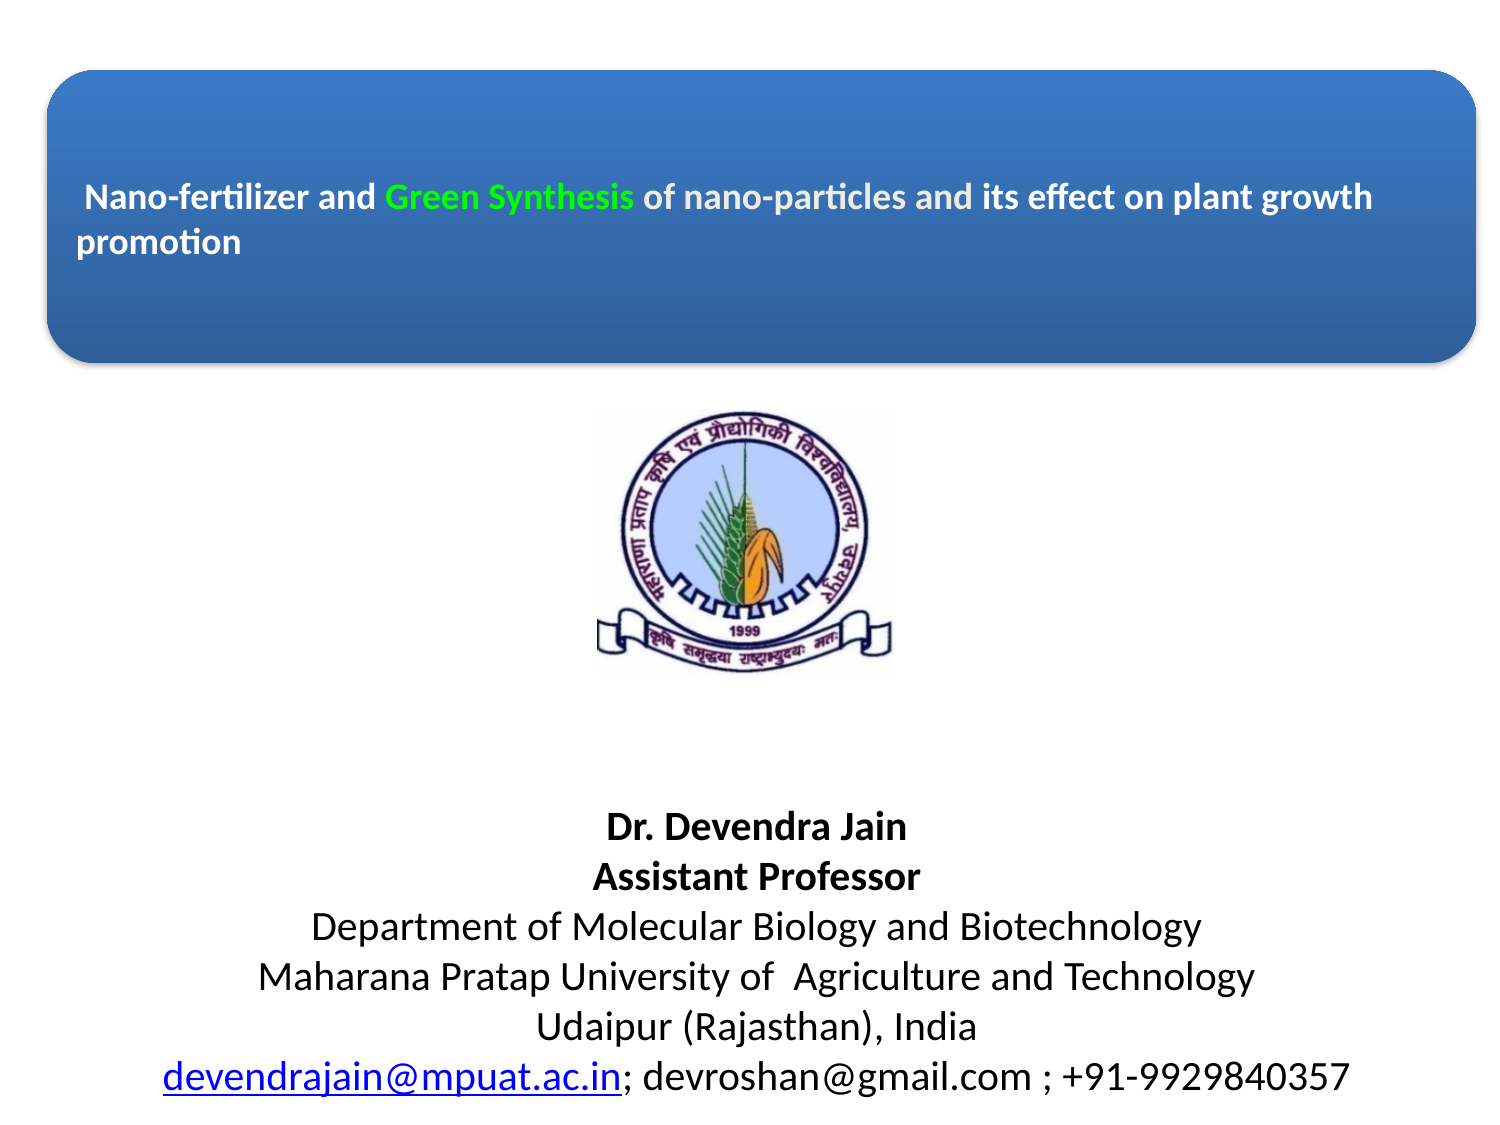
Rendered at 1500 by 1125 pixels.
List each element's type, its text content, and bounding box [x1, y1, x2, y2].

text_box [46, 70, 1477, 364]
title Dr. Devendra Jain Assistant Professor Department of Molecular Biology and Biotechnology Maharana Pratap University of Agriculture and Technology Udaipur (Rajasthan), India devendrajain@mpuat.ac.in; devroshan@gmail.com ; +91-9929840357 [81, 831, 1433, 1067]
picture [597, 409, 894, 676]
